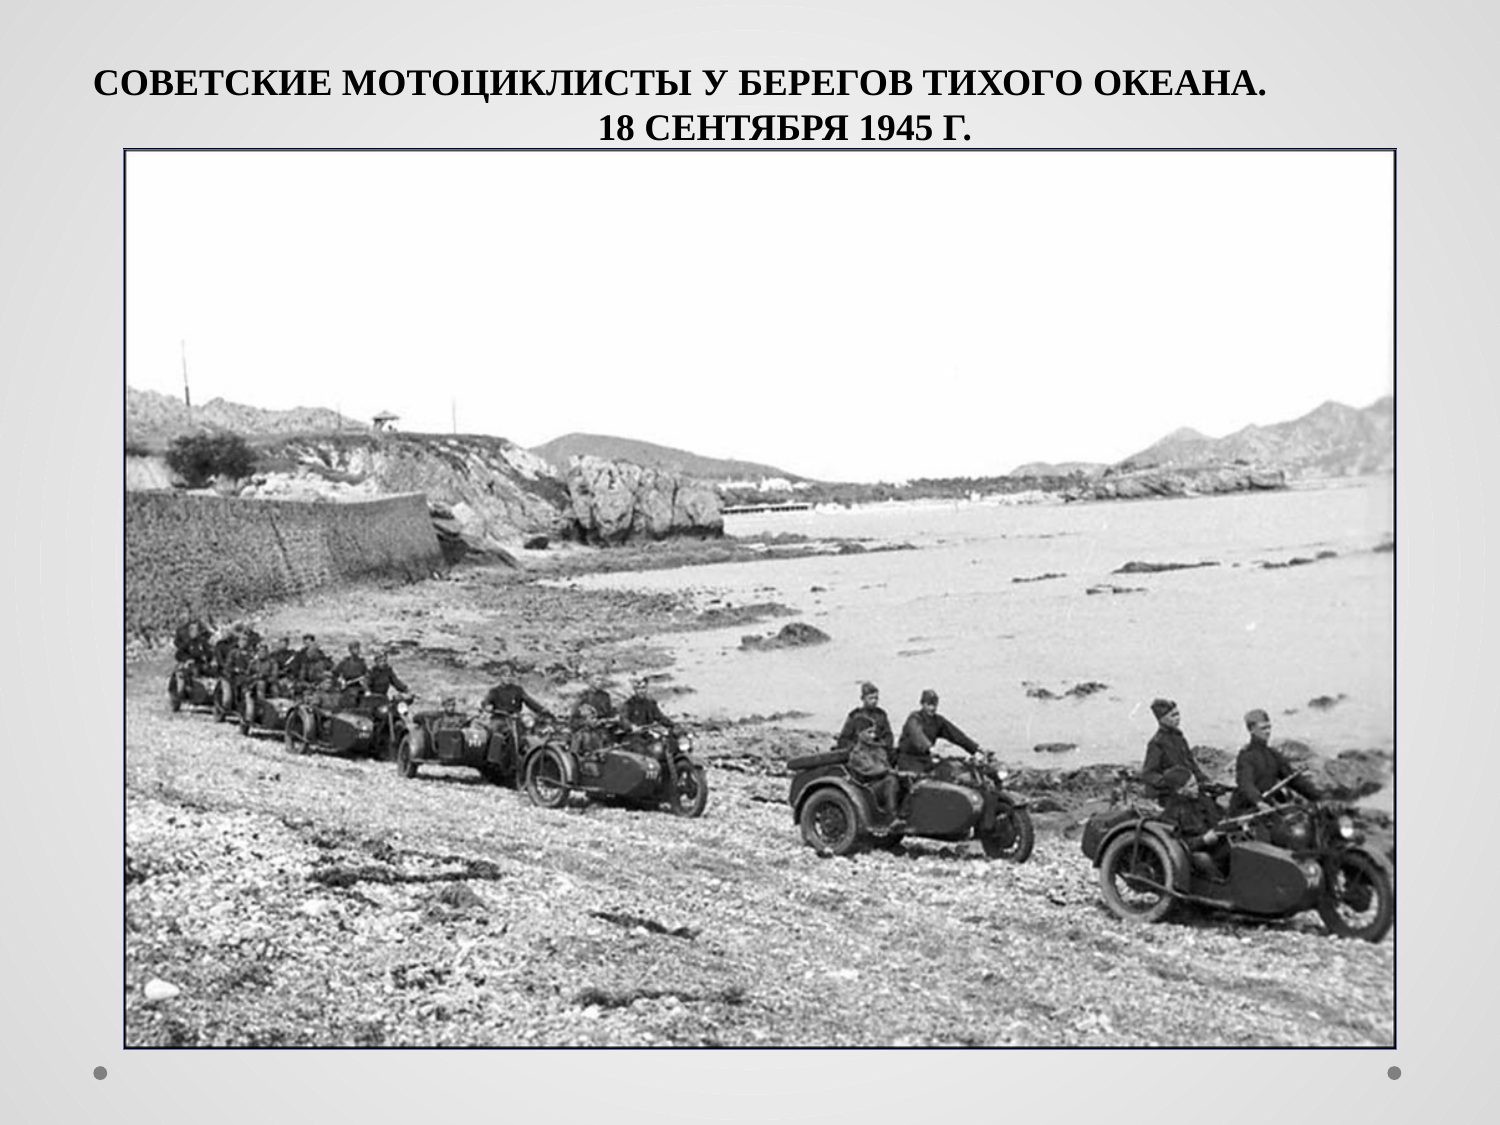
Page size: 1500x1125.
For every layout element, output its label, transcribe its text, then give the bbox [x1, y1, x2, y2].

picture [123, 148, 1397, 1051]
title Советские мотоциклисты у берегов Тихого океана. 18 сентября 1945 г. [76, 113, 1427, 291]
